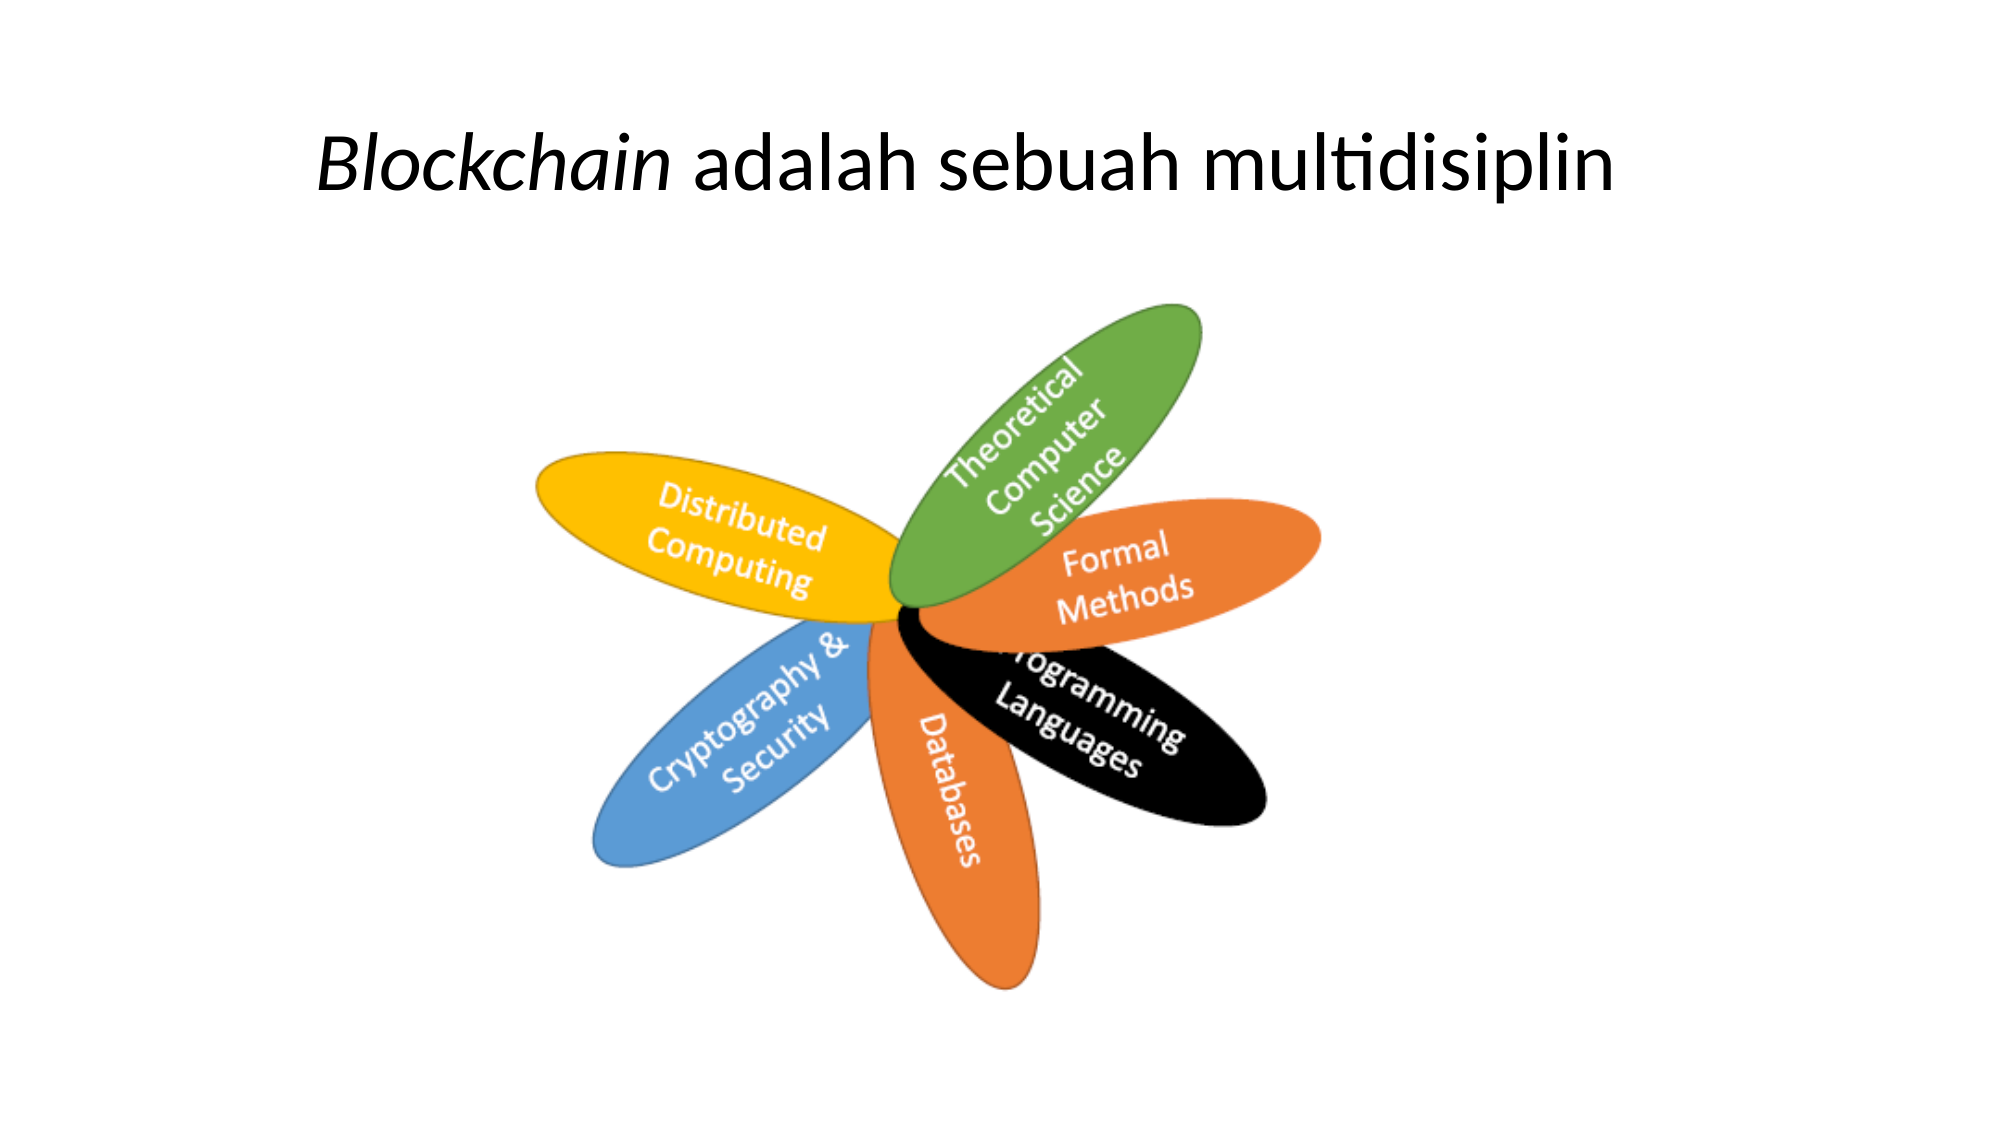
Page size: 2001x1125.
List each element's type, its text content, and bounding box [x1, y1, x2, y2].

picture [419, 238, 1427, 1047]
text_box Blockchain adalah sebuah multidisiplin [300, 99, 1633, 215]
